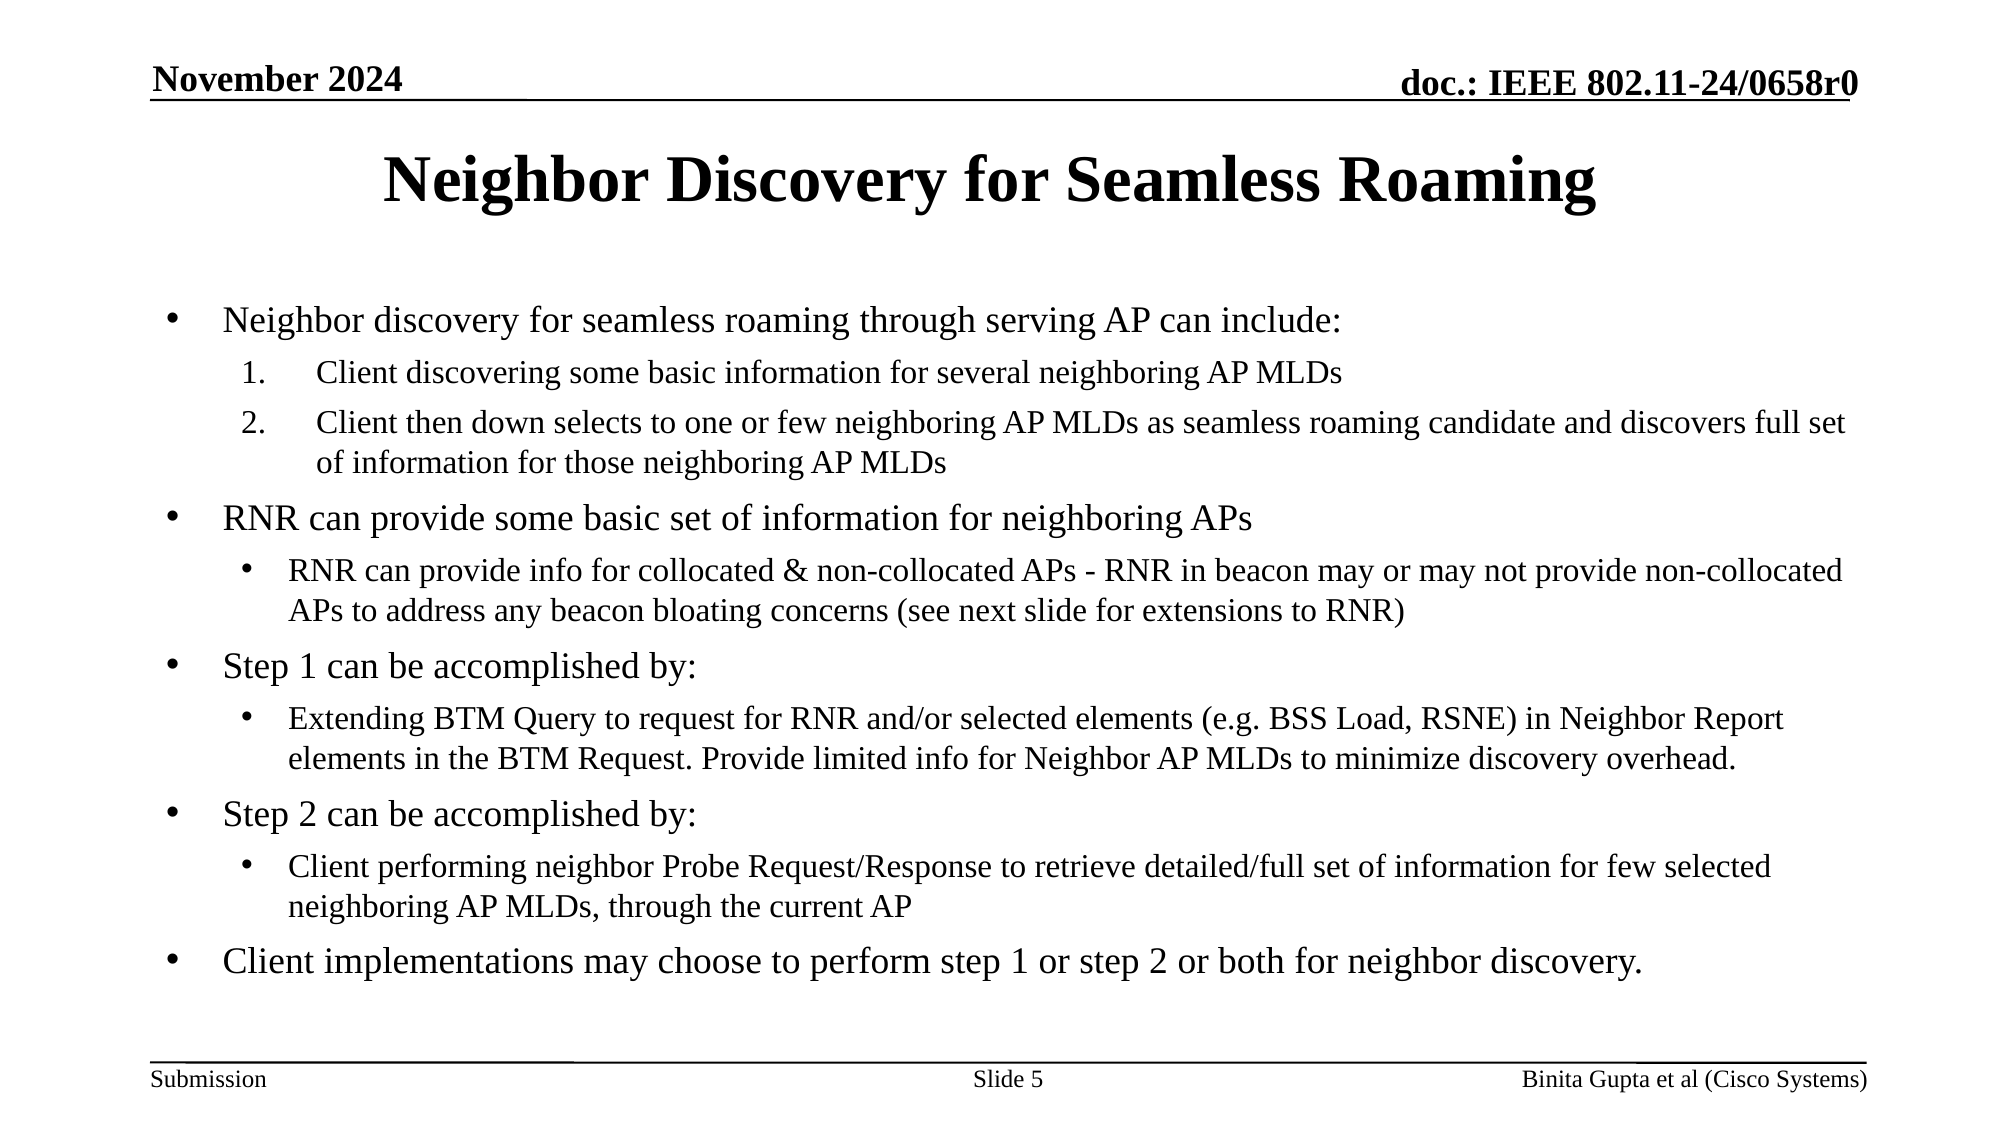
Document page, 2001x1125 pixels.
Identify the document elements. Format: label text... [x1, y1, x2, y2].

footer Binita Gupta et al (Cisco Systems) [1171, 1061, 1869, 1093]
title Neighbor Discovery for Seamless Roaming [149, 112, 1850, 238]
list Neighbor discovery for seamless roaming through serving AP can include: Client discovering some basic information for several neighboring AP MLDs Client then down selects to one or few neighboring AP MLDs as seamless roaming candidate and discovers full set of information for those neighboring AP MLDs RNR can provide some basic set of information for neighboring APs RNR can provide info for collocated & non-collocated APs - RNR in beacon may or may not provide non-collocated APs to address any beacon bloating concerns (see next slide for extensions to RNR) Step 1 can be accomplished by: Extending BTM Query to request for RNR and/or selected elements (e.g. BSS Load, RSNE) in Neighbor Report elements in the BTM Request. Provide limited info for Neighbor AP MLDs to minimize discovery overhead. Step 2 can be accomplished by: Client performing neighbor Probe Request/Response to retrieve detailed/full set of information for few selected neighboring AP MLDs, through the current AP Client implementations may choose to perform step 1 or step 2 or both for neighbor discovery. [150, 287, 1870, 1051]
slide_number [152, 54, 563, 100]
slide_number Slide 5 [950, 1061, 1067, 1123]
